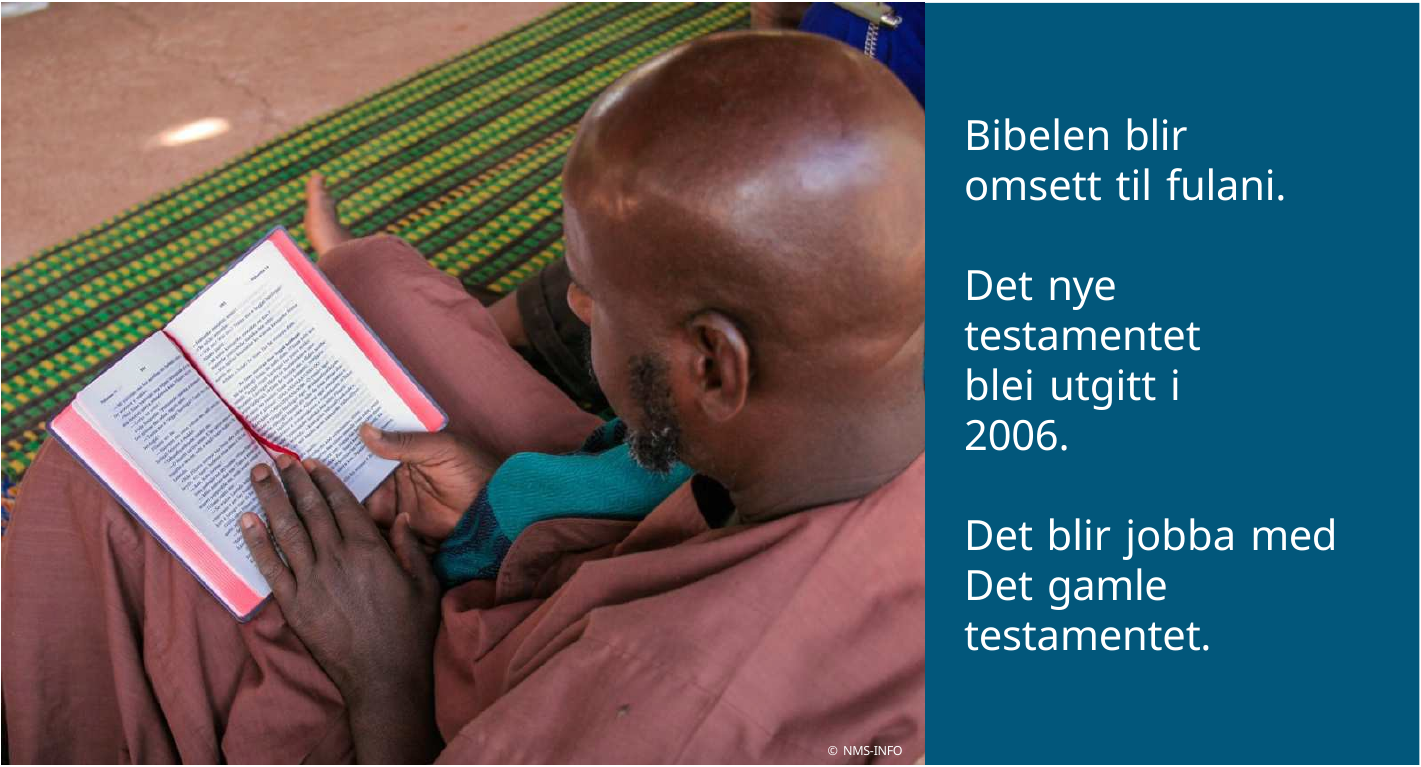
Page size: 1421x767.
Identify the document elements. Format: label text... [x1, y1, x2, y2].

text_box [926, 2, 1420, 765]
title Bibelen blir omsett til fulani. [962, 106, 1311, 237]
text_box Det nye testamentet blei utgitt i 2006. Det blir jobba med Det gamle testamentet. [962, 256, 1358, 659]
picture [1, 2, 924, 765]
